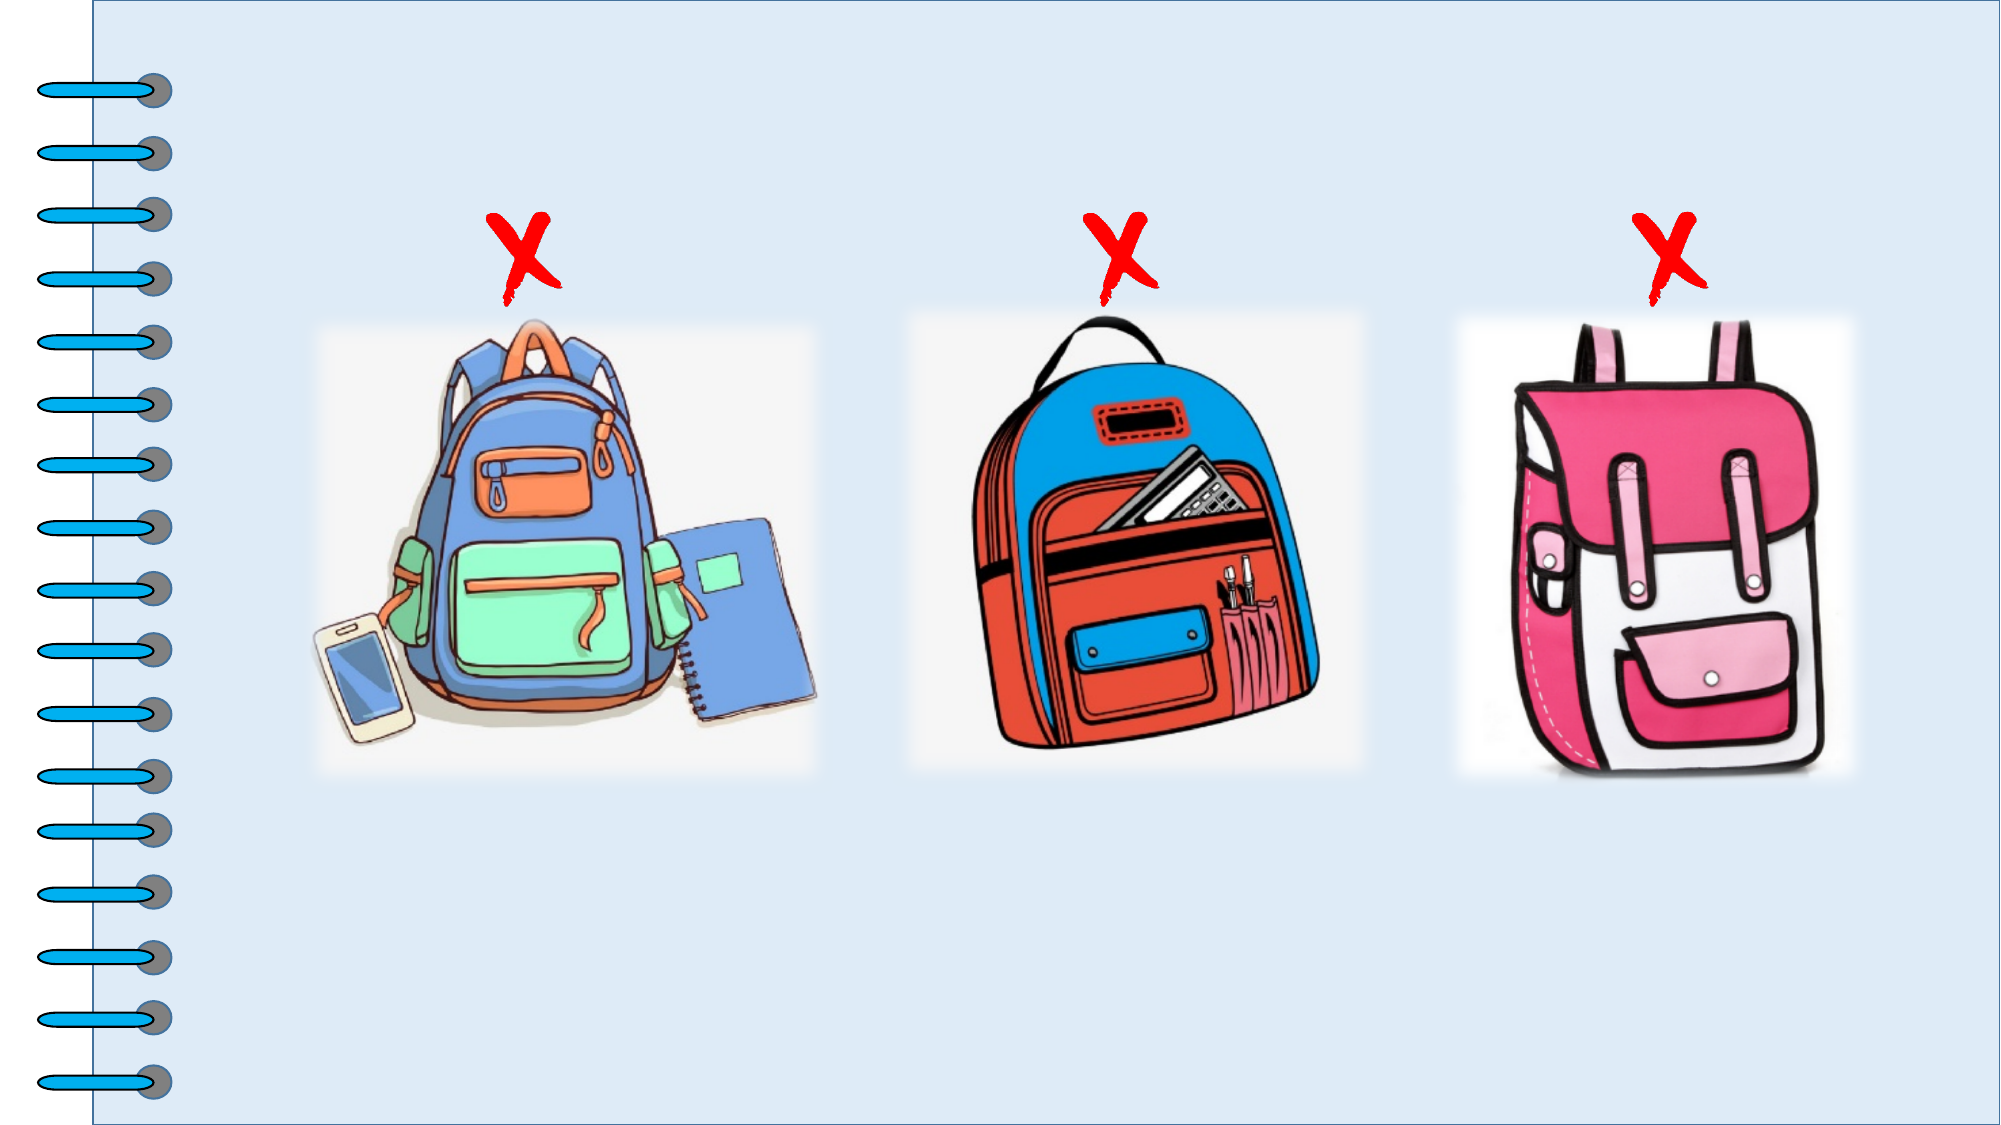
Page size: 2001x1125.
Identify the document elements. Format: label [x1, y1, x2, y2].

text_box [135, 73, 172, 1099]
text_box [38, 82, 154, 1090]
text_box [92, 0, 2000, 1125]
text_box [299, 197, 1872, 794]
